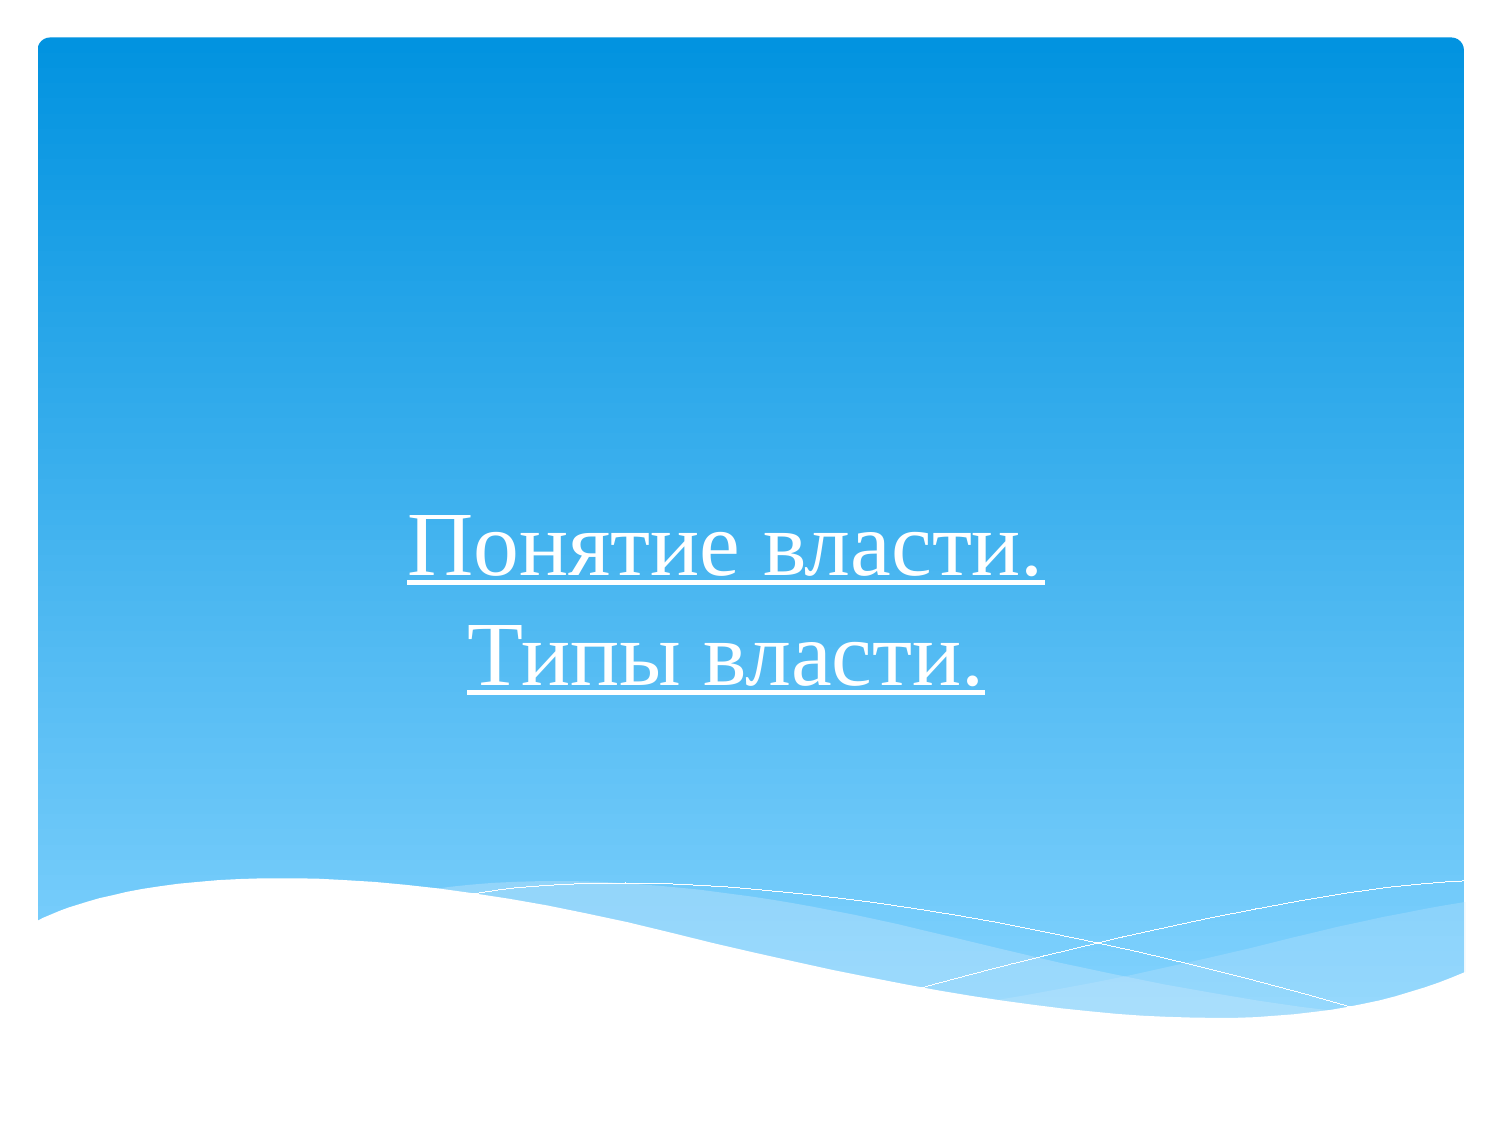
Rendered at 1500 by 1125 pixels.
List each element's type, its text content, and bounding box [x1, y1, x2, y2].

title Понятие власти. Типы власти. [100, 427, 1353, 711]
